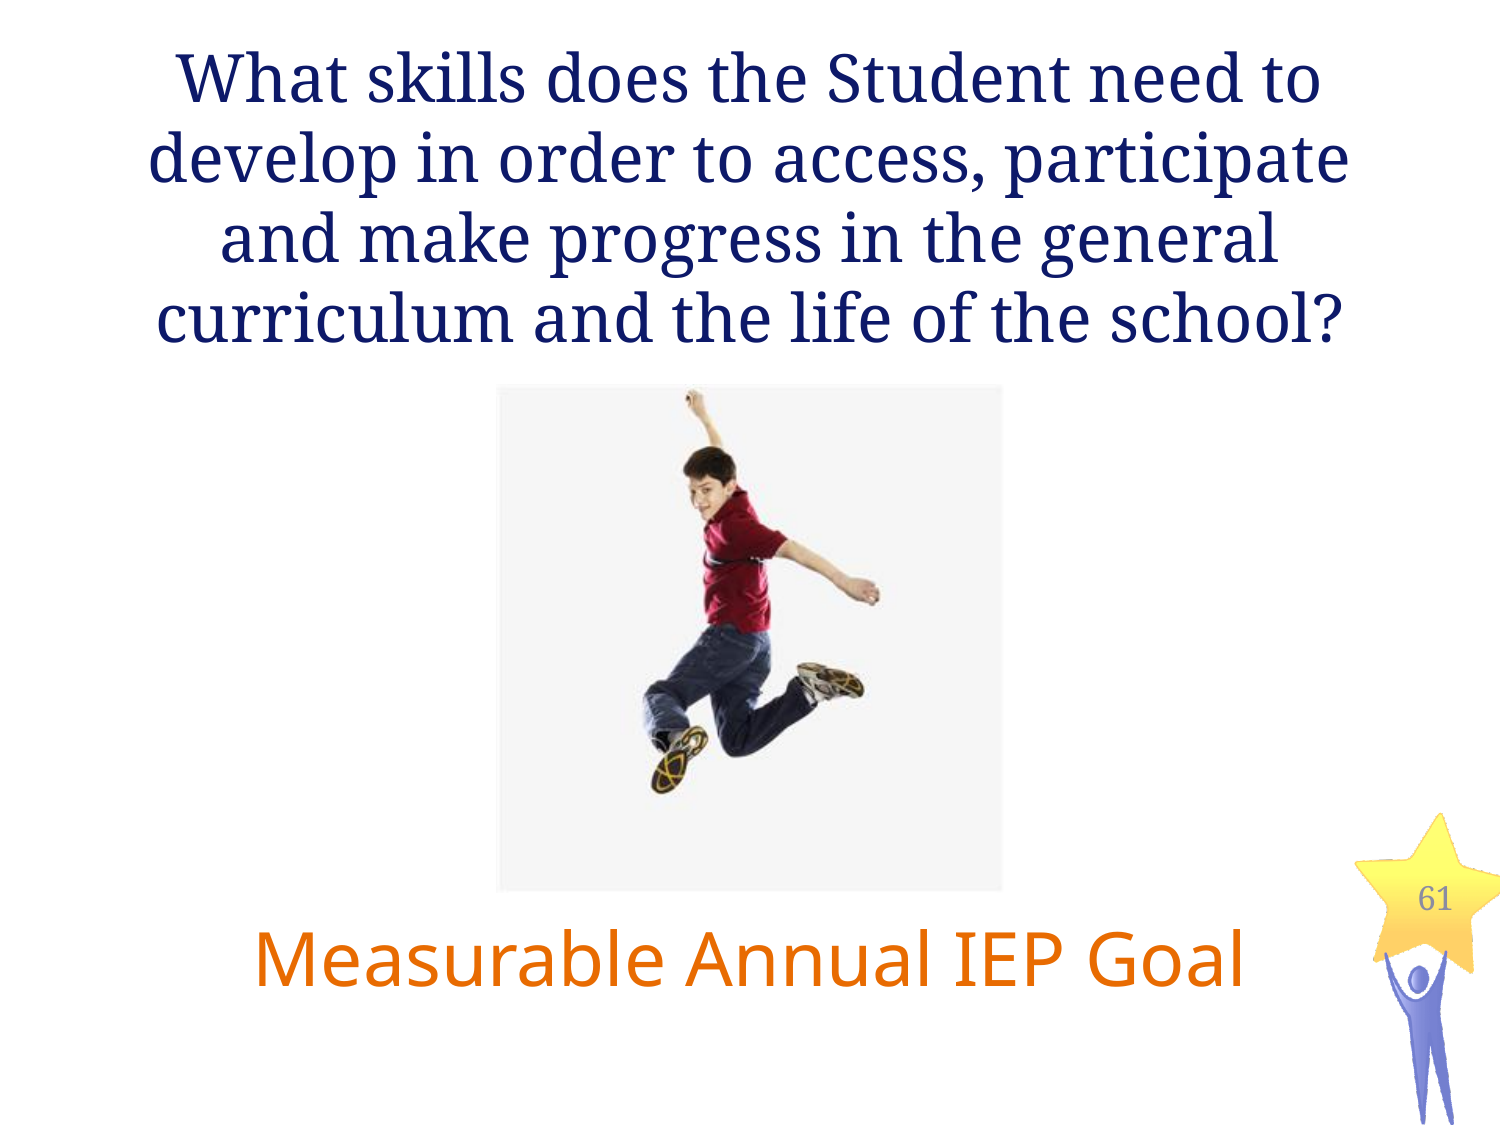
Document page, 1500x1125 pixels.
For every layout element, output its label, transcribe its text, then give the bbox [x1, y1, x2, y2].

picture [495, 384, 1005, 893]
slide_number 61 [1392, 862, 1480, 938]
text_box [99, 384, 1400, 1069]
text_box Measurable Annual IEP Goal [183, 903, 1317, 1013]
slide_number 81 [1354, 812, 1500, 1125]
text_box What skills does the Student need to develop in order to access, participate and make progress in the general curriculum and the life of the school? [83, 28, 1417, 357]
